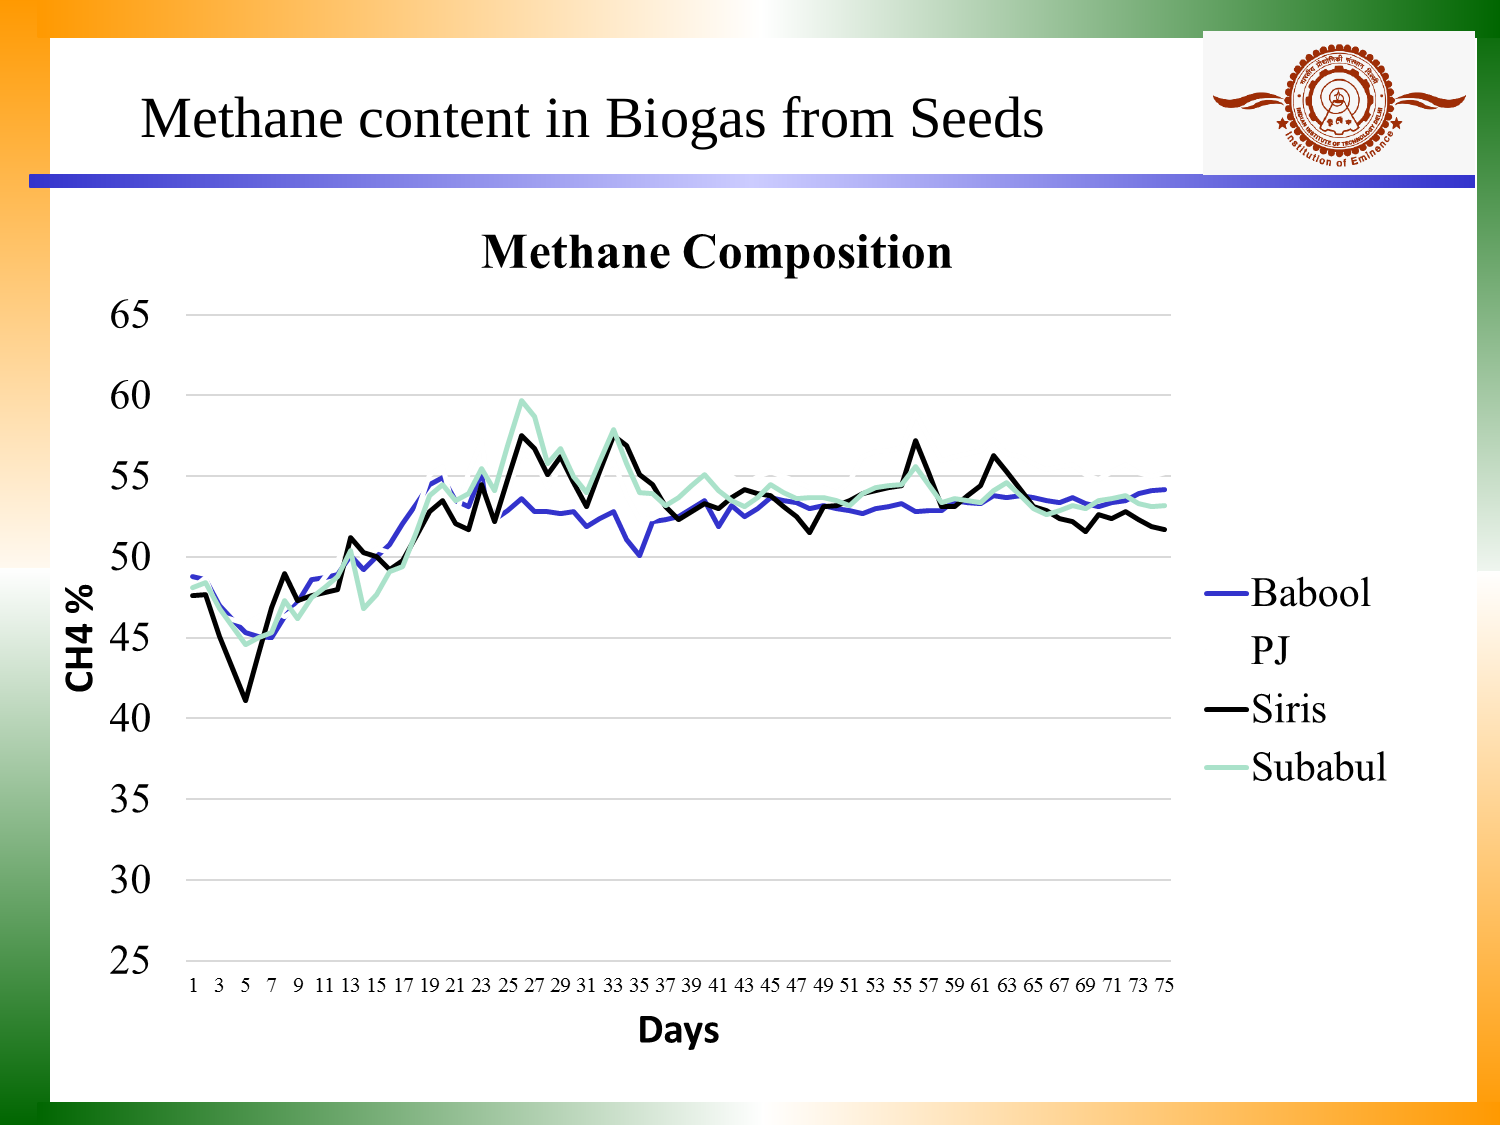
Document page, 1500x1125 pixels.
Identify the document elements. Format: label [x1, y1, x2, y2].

text_box [0, 0, 1500, 1125]
